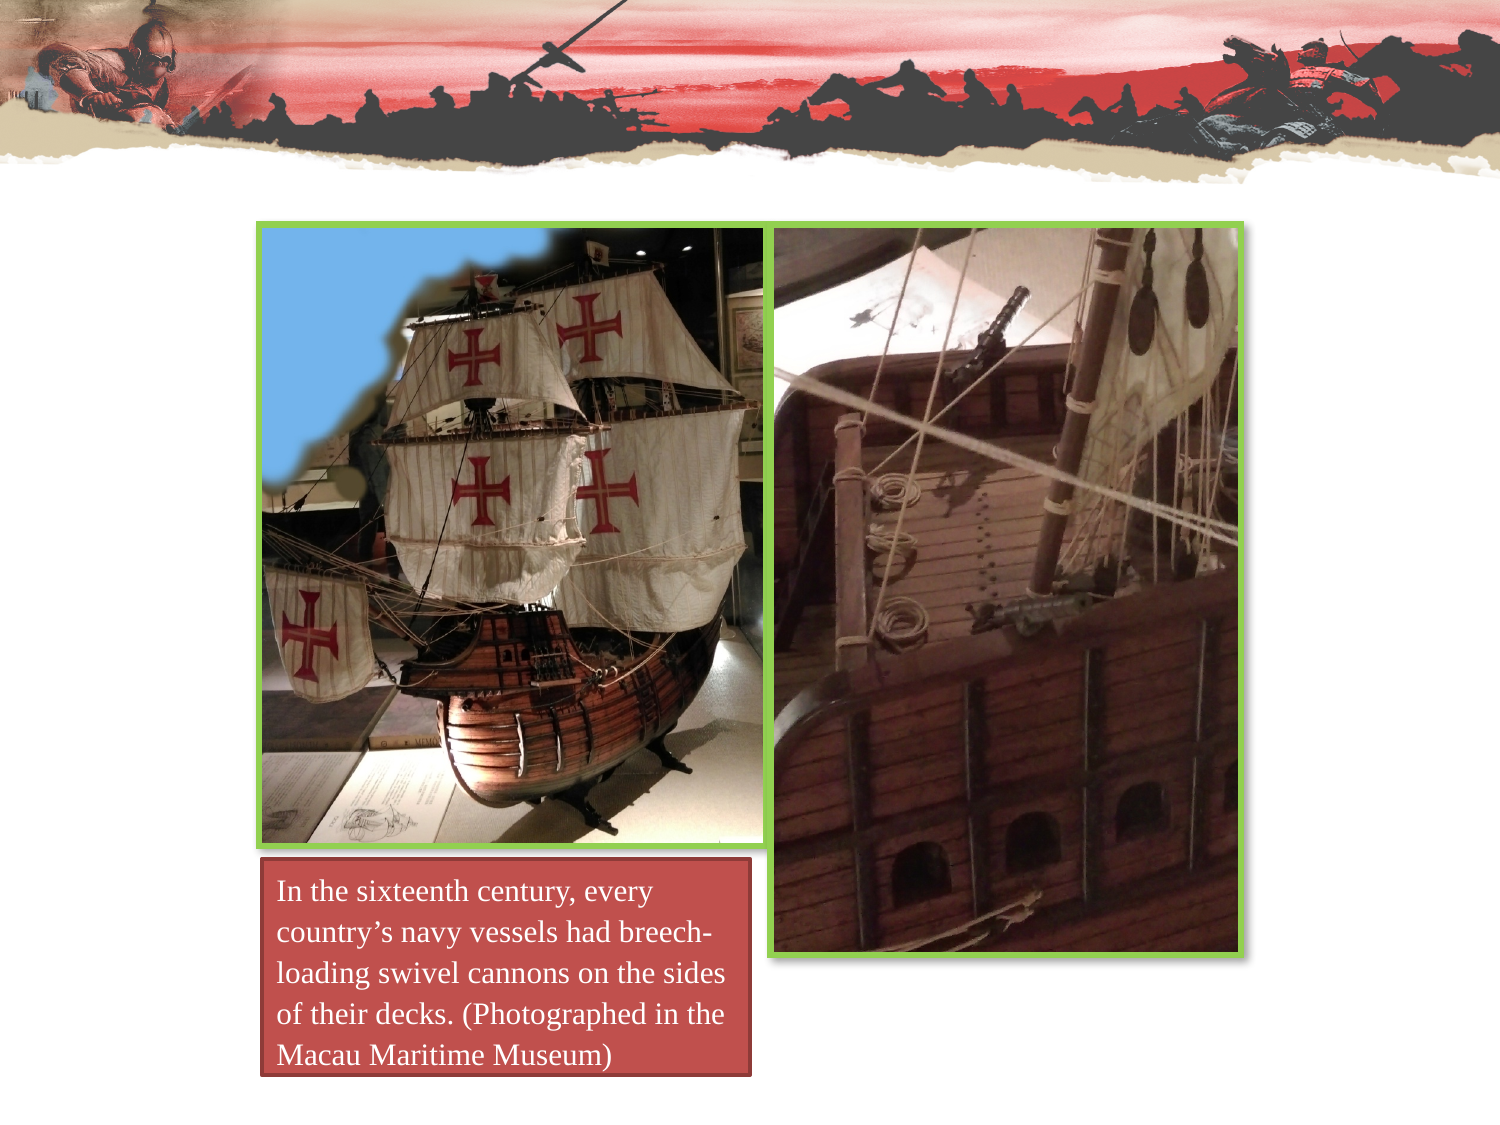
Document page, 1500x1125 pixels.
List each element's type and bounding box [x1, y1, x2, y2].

text_box [261, 227, 1239, 1076]
picture [0, 0, 1500, 199]
